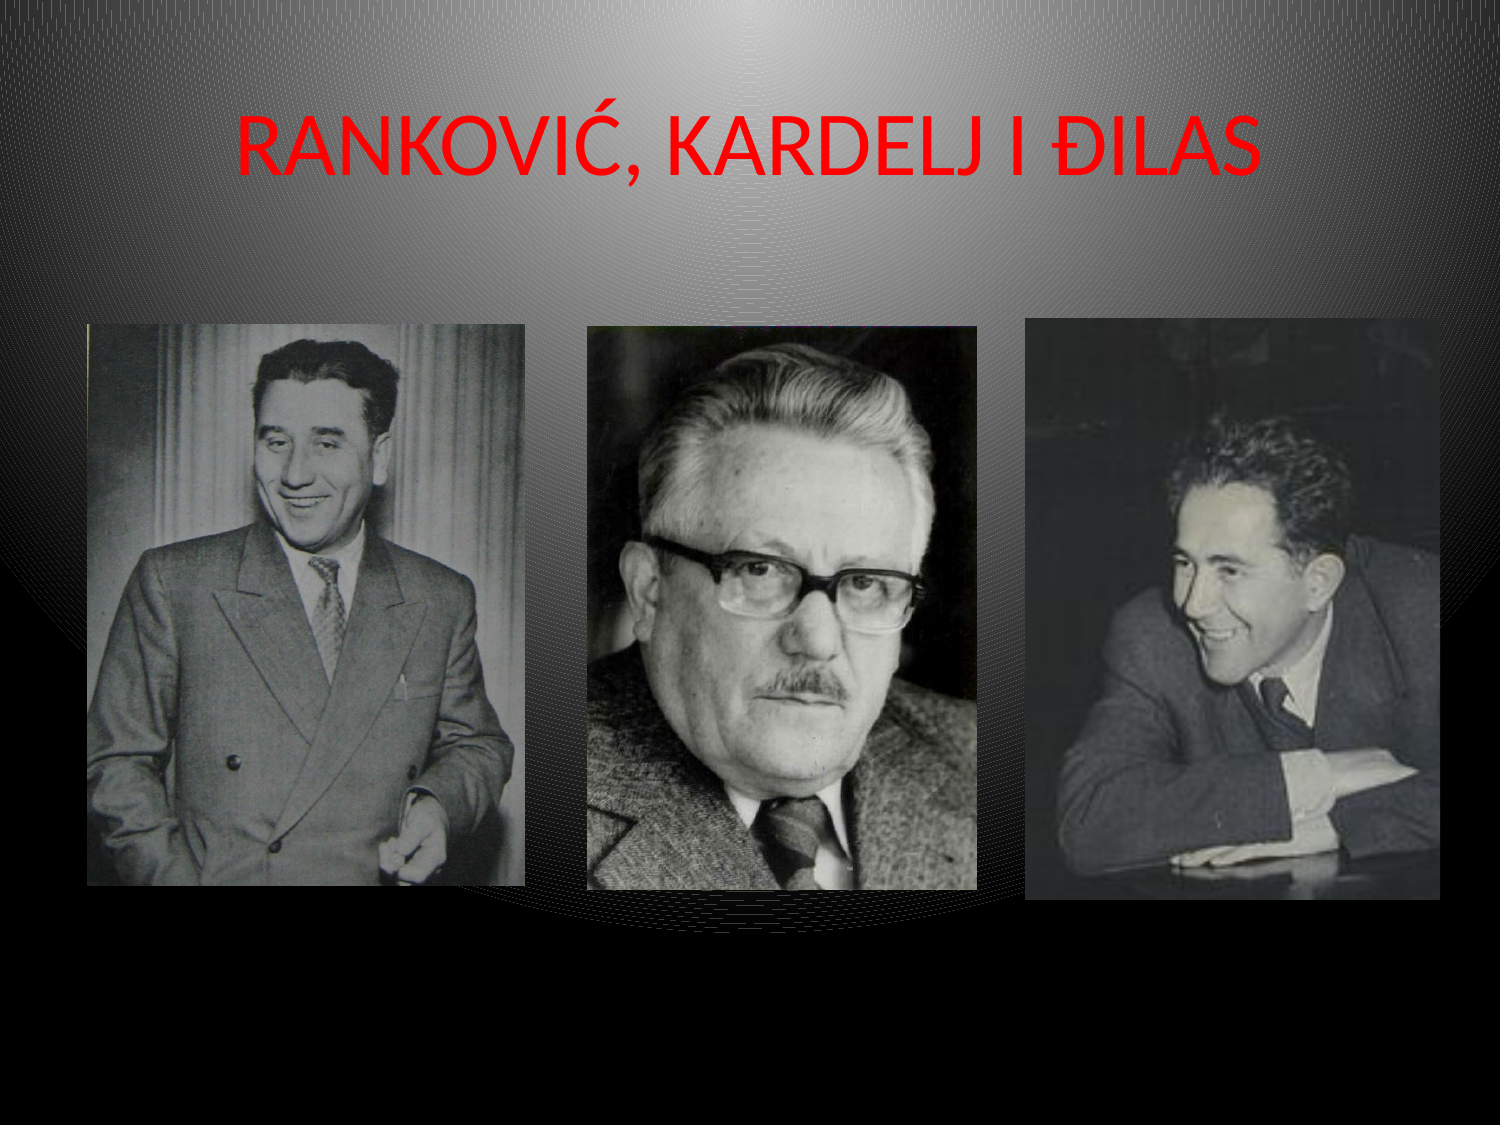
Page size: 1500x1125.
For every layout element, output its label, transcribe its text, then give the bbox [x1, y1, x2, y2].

picture [87, 324, 526, 886]
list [587, 326, 978, 890]
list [1024, 237, 1441, 901]
title RANKOVIĆ, KARDELJ I ĐILAS [75, 45, 1425, 233]
